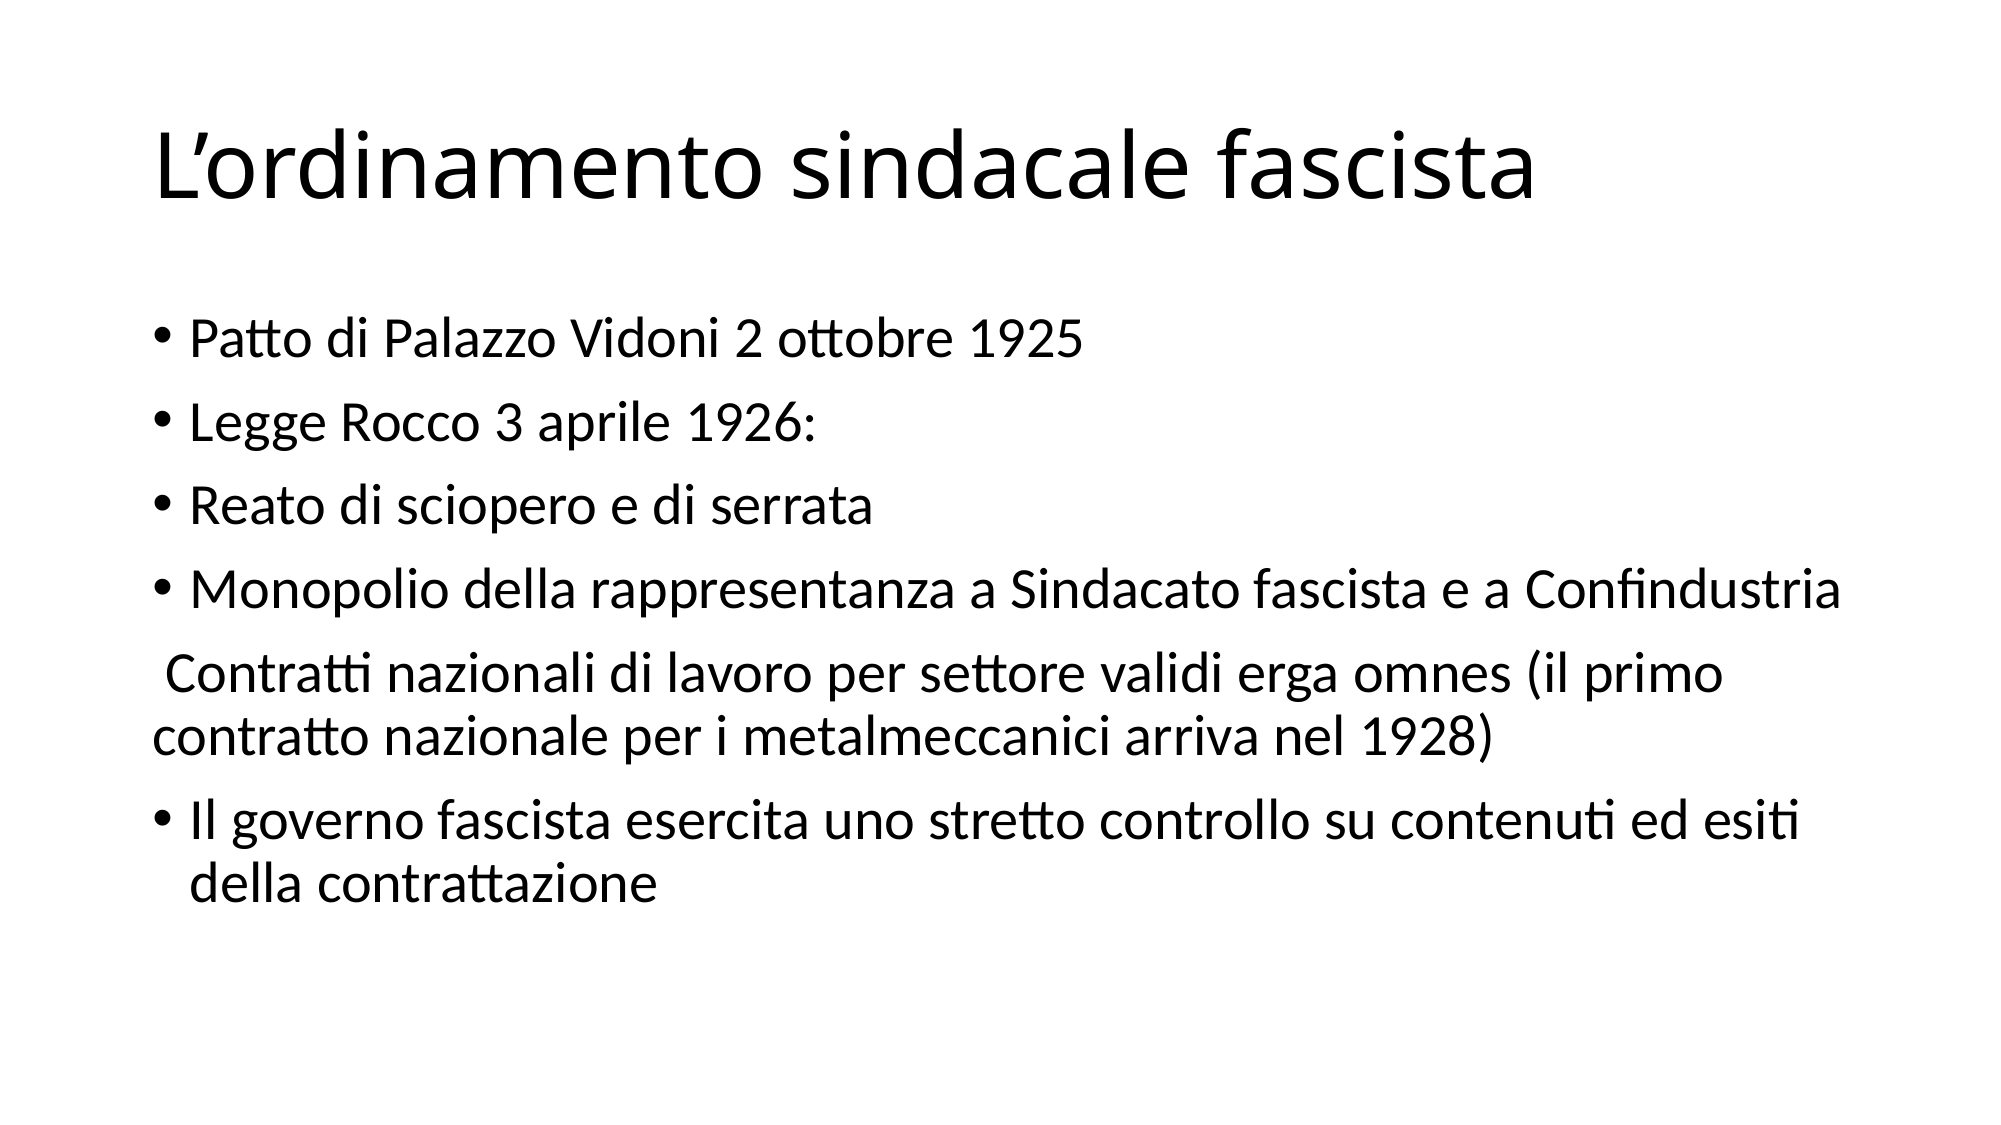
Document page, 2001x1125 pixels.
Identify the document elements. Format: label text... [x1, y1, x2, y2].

list Patto di Palazzo Vidoni 2 ottobre 1925 Legge Rocco 3 aprile 1926: Reato di sciopero e di serrata Monopolio della rappresentanza a Sindacato fascista e a Confindustria Contratti nazionali di lavoro per settore validi erga omnes (il primo contratto nazionale per i metalmeccanici arriva nel 1928) Il governo fascista esercita uno stretto controllo su contenuti ed esiti della contrattazione [137, 299, 1863, 1014]
title L’ordinamento sindacale fascista [137, 59, 1863, 278]
